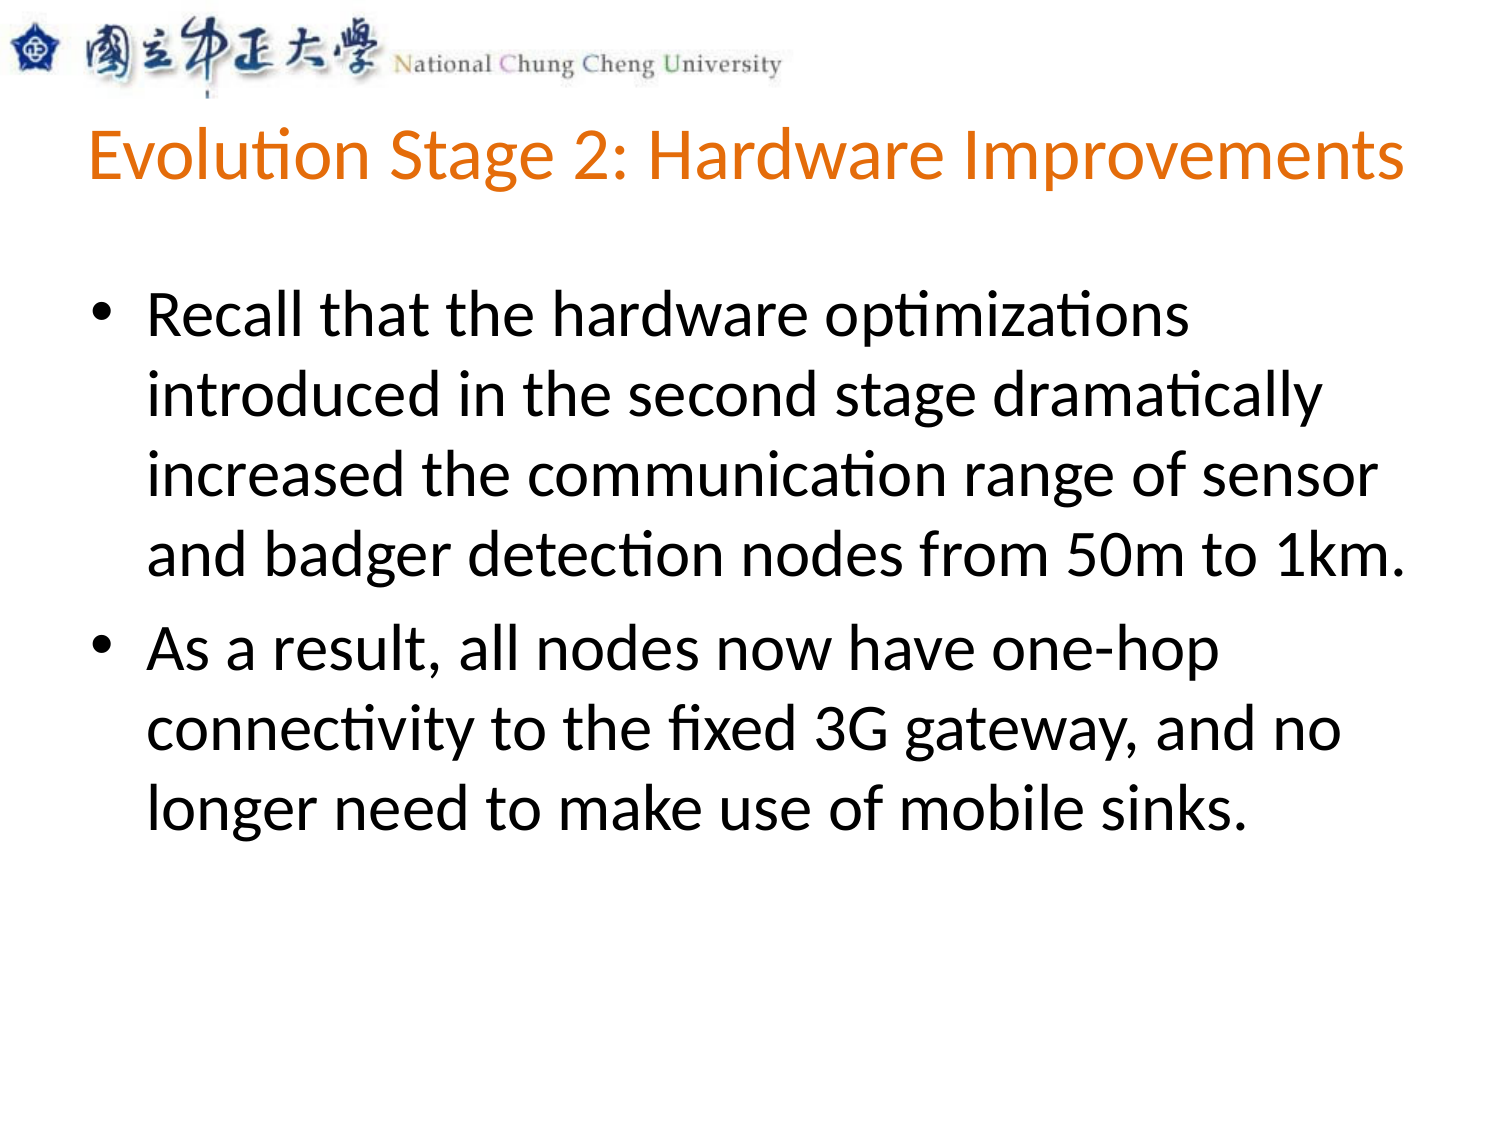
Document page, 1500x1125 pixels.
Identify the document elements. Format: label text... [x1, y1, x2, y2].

list Recall that the hardware optimizations introduced in the second stage dramatically increased the communication range of sensor and badger detection nodes from 50m to 1km. As a result, all nodes now have one-hop connectivity to the fixed 3G gateway, and no longer need to make use of mobile sinks. [75, 262, 1425, 1005]
picture [0, 0, 1500, 110]
text_box Evolution Stage 2: Hardware Improvements [72, 119, 1423, 253]
